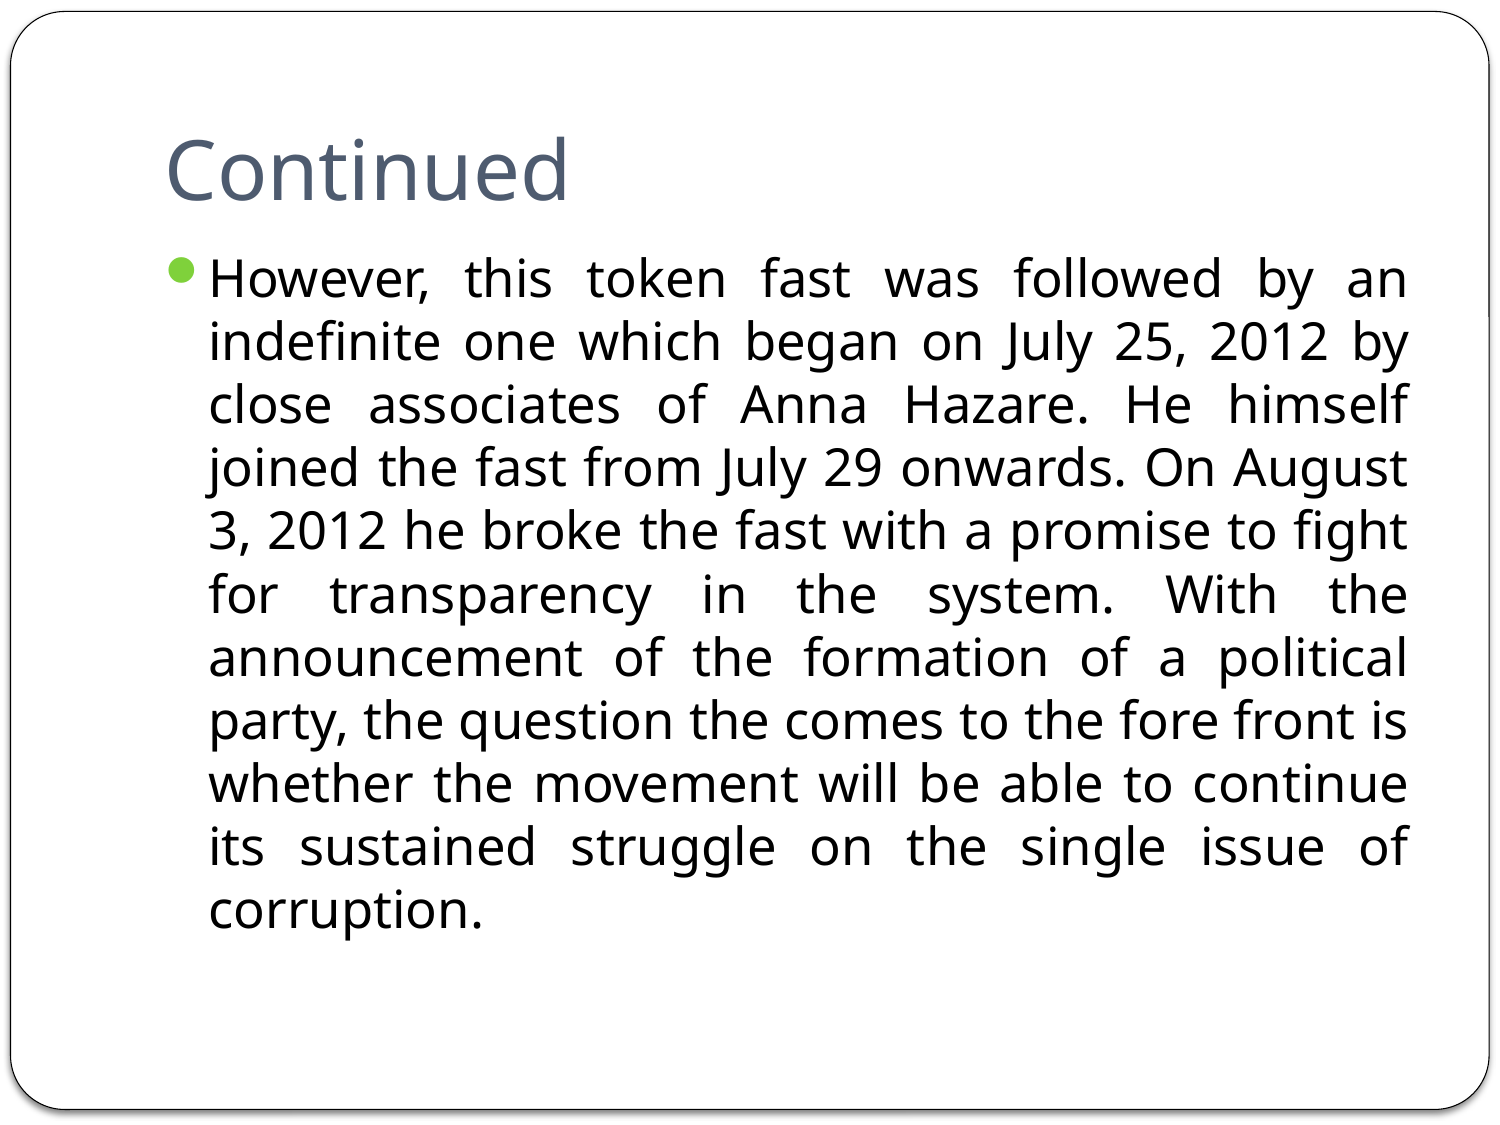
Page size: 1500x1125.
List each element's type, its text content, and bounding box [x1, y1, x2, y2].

list However, this token fast was followed by an indefinite one which began on July 25, 2012 by close associates of Anna Hazare. He himself joined the fast from July 29 onwards. On August 3, 2012 he broke the fast with a promise to fight for transparency in the system. With the announcement of the formation of a political party, the question the comes to the fore front is whether the movement will be able to continue its sustained struggle on the single issue of corruption. [150, 237, 1425, 988]
title Continued [150, 45, 1425, 233]
